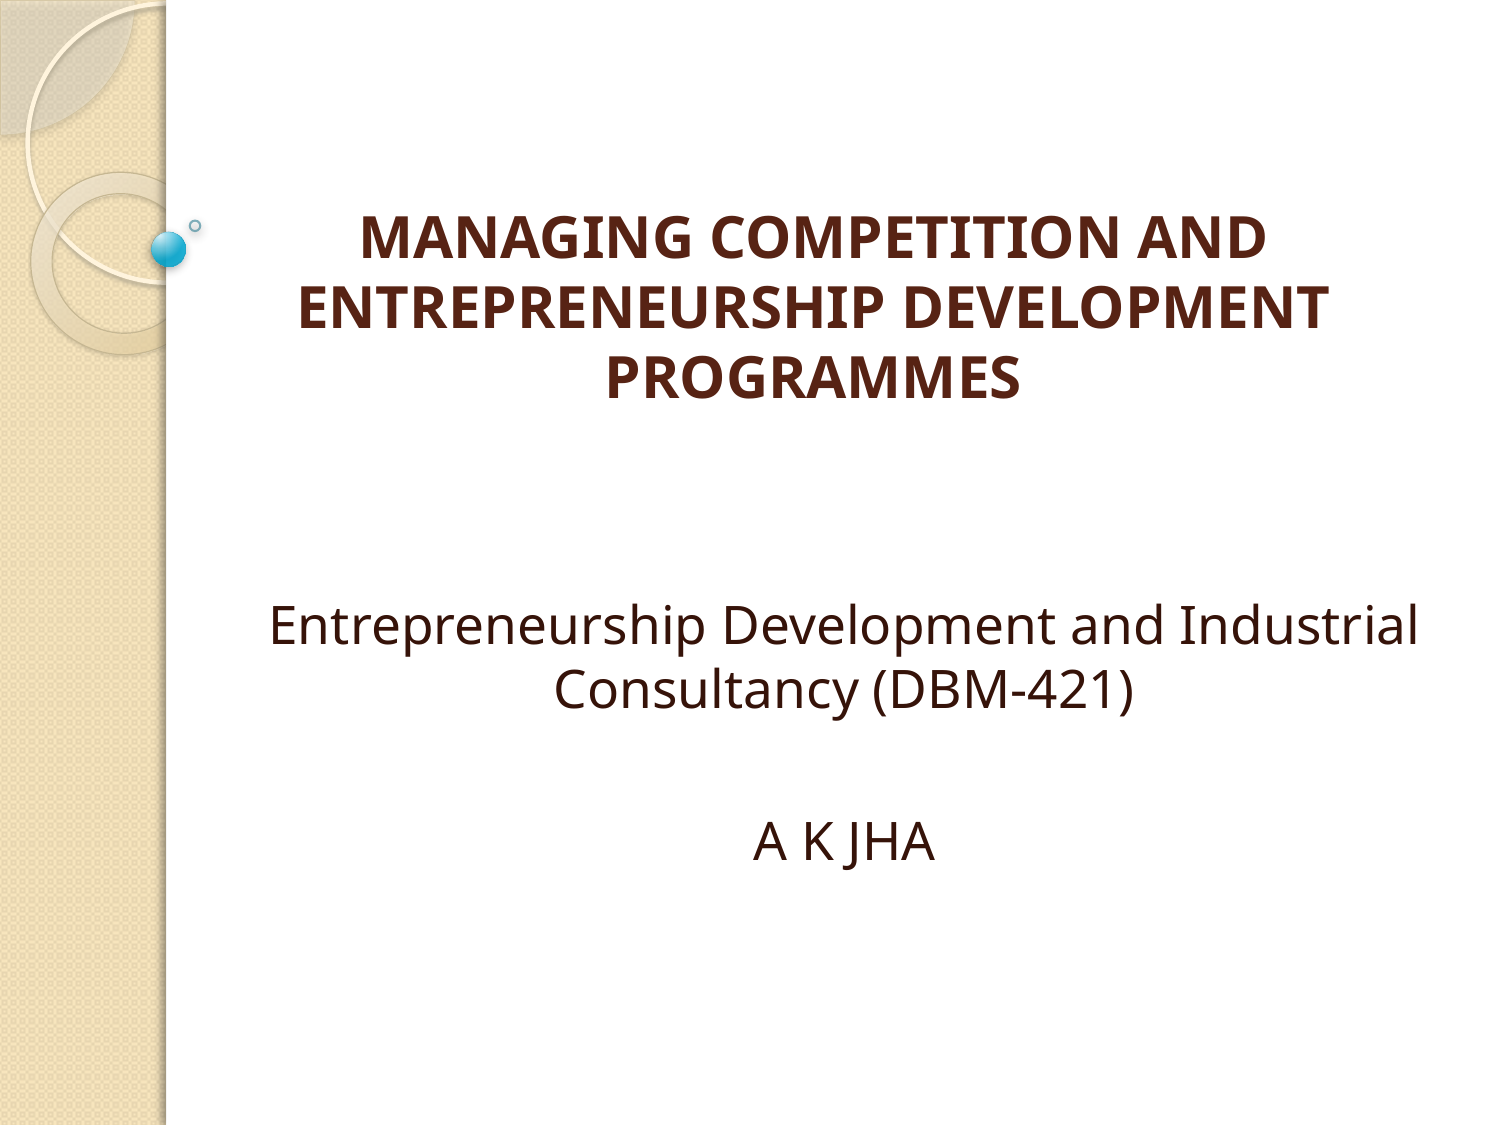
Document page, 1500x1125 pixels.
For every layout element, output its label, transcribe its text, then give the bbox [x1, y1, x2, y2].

title MANAGING COMPETITION AND ENTREPRENEURSHIP DEVELOPMENT PROGRAMMES [175, 152, 1451, 488]
subtitle Entrepreneurship Development and Industrial Consultancy (DBM-421) A K JHA [234, 591, 1450, 879]
